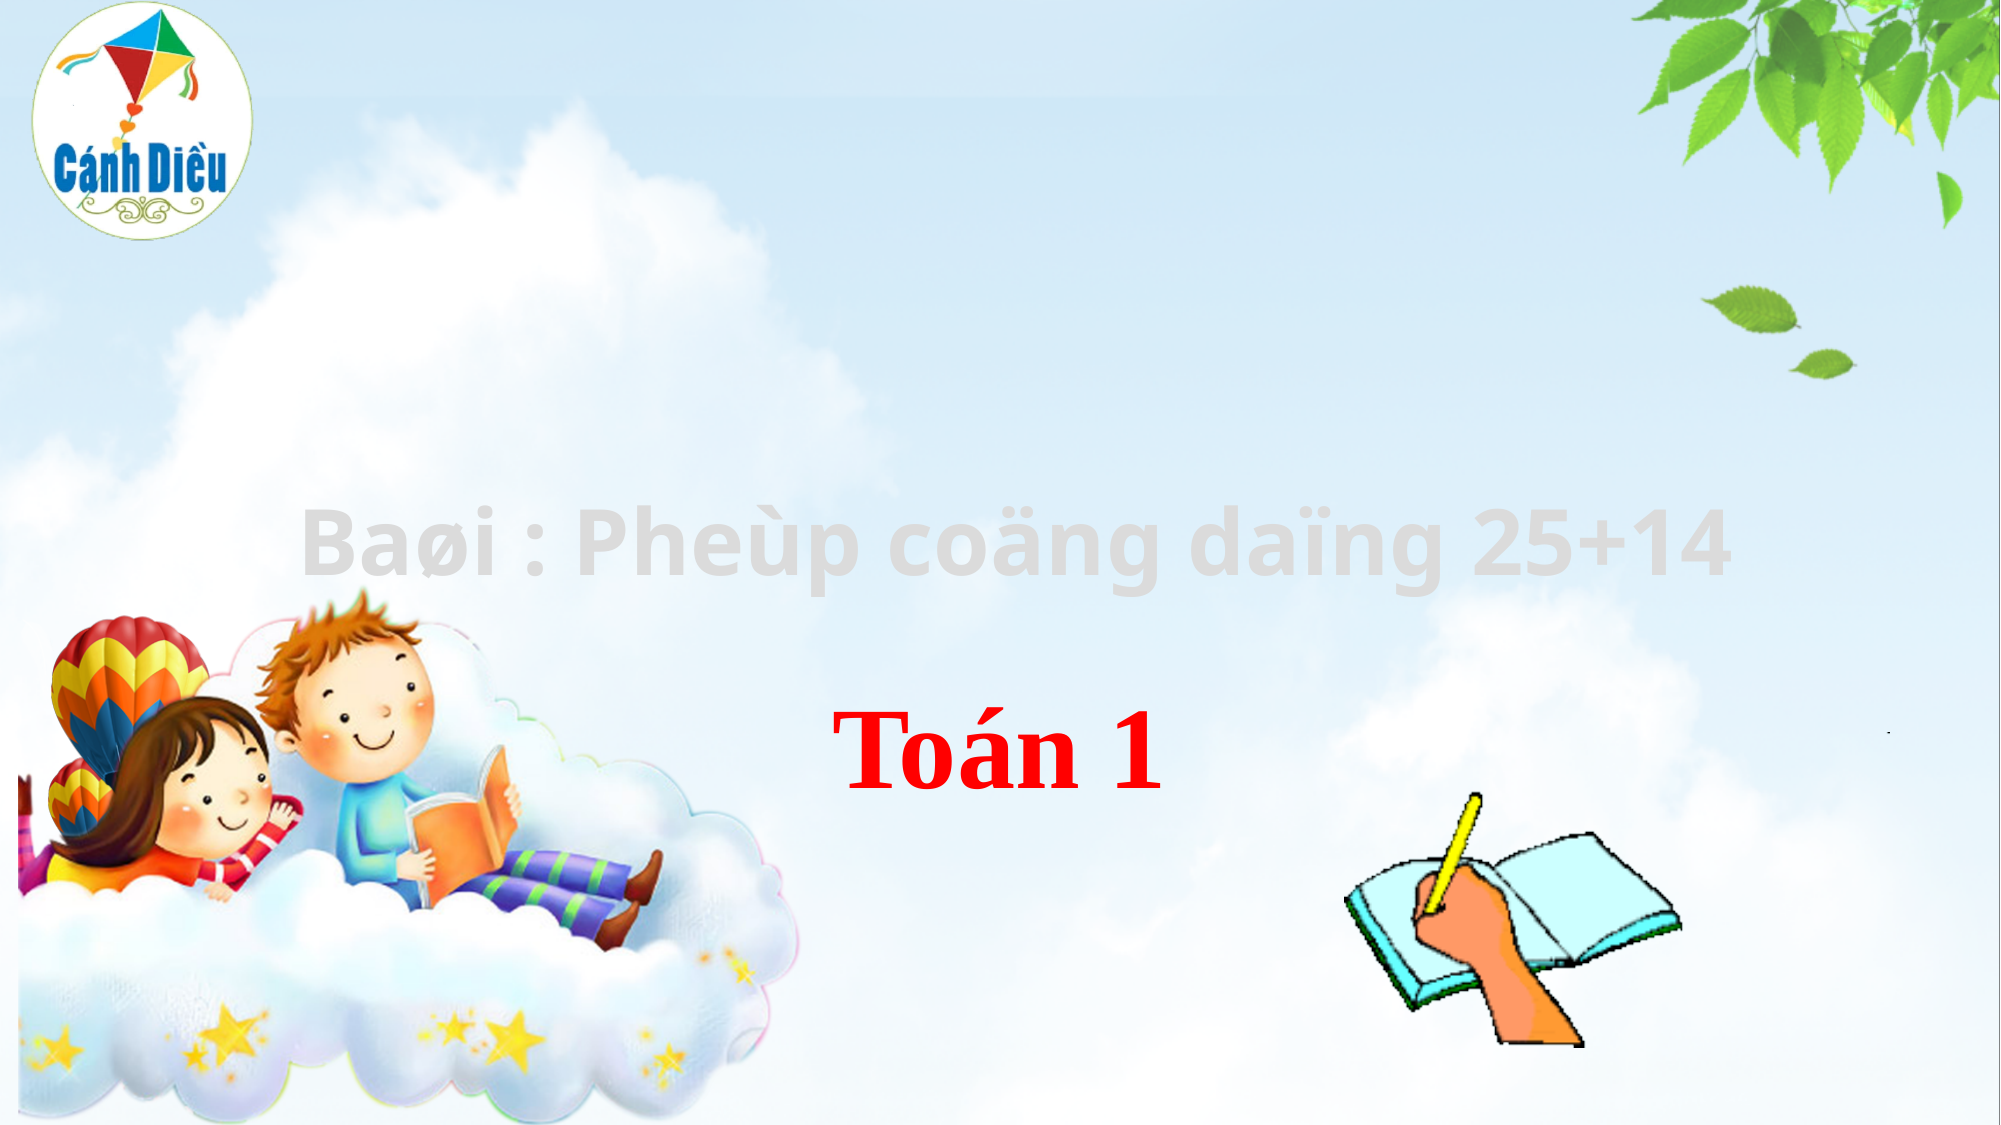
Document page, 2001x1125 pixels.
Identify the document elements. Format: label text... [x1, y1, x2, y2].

text_box 85 [0, 0, 2000, 1125]
picture [0, 0, 284, 241]
title Toán 1 [1048, 429, 1944, 822]
picture [18, 389, 1048, 1125]
picture [1344, 732, 1890, 1048]
subtitle Baøi : Pheùp coäng daïng 25+14 [1048, 488, 1766, 662]
